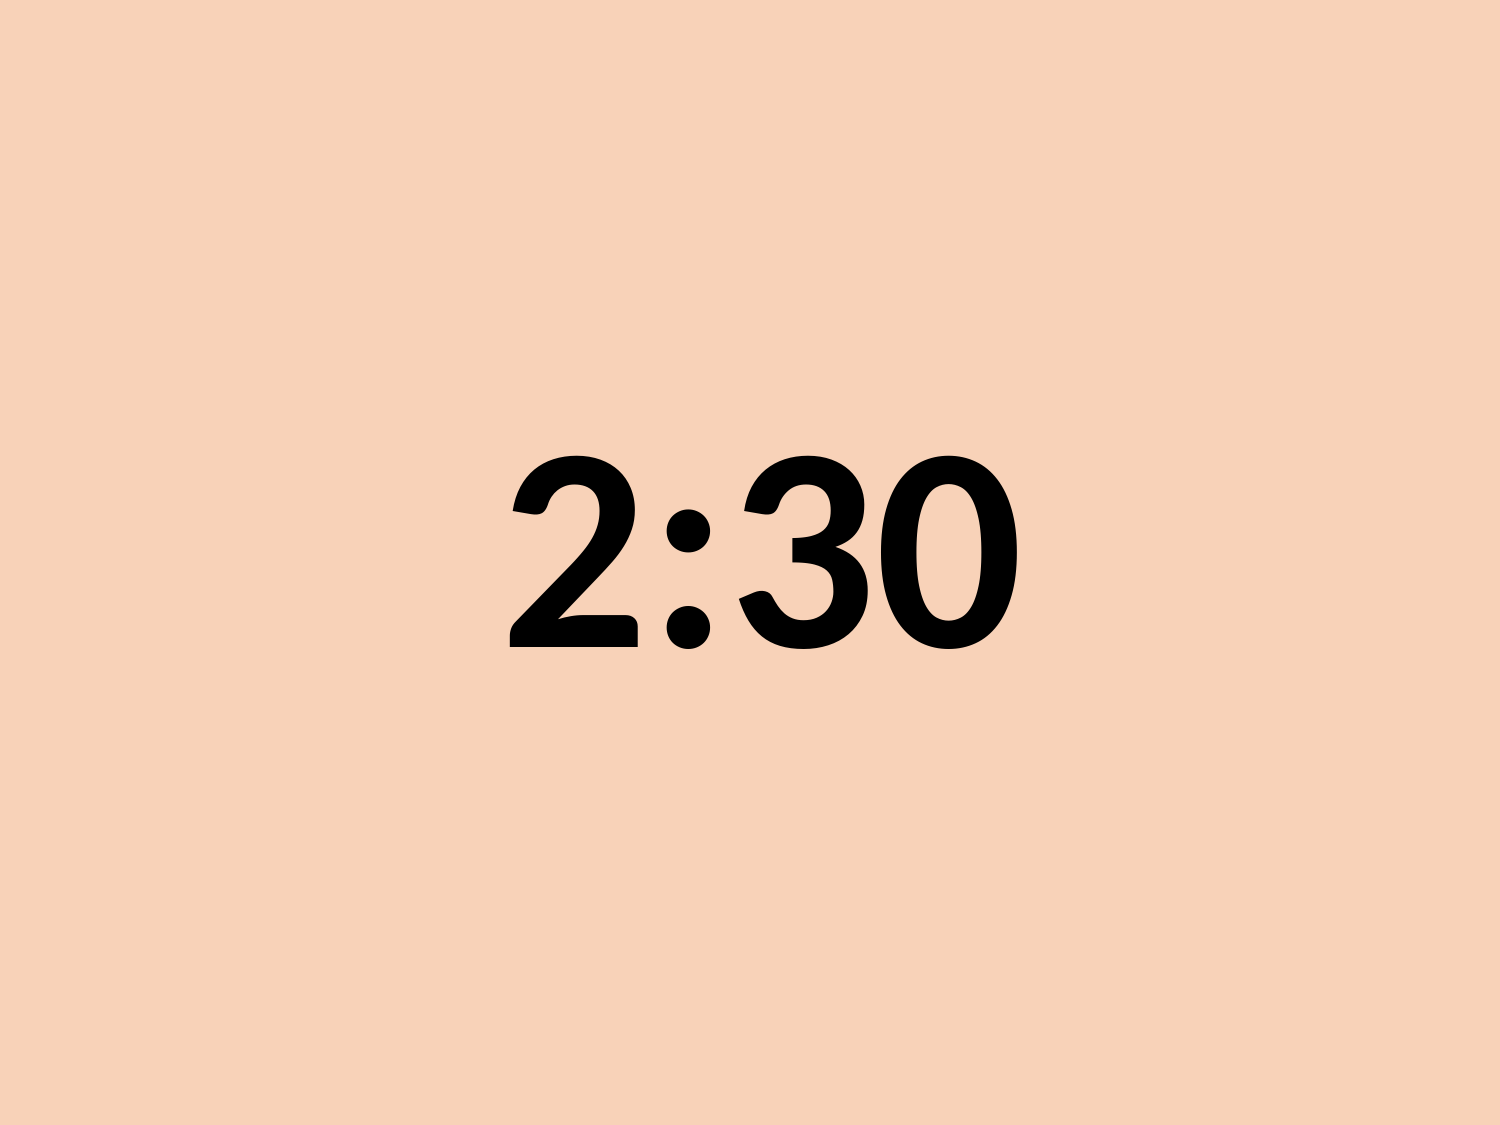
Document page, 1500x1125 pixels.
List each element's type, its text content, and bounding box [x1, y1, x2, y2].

list 2:30 [162, 387, 1363, 738]
